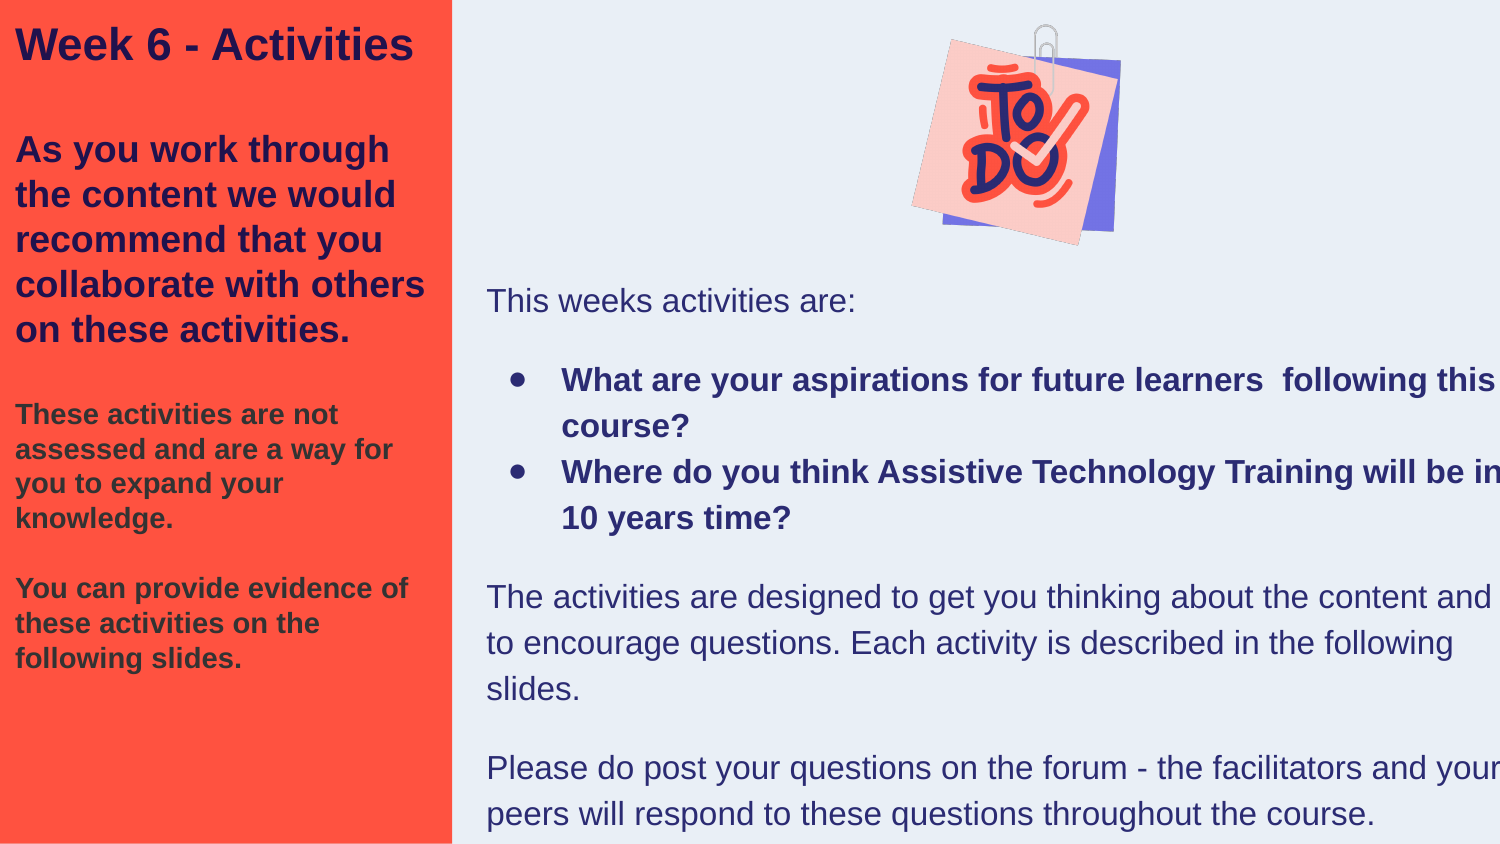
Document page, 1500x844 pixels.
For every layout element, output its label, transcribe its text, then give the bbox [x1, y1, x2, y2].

list This weeks activities are: What are your aspirations for future learners following this course? Where do you think Assistive Technology Training will be in 10 years time? The activities are designed to get you thinking about the content and to encourage questions. Each activity is described in the following slides. Please do post your questions on the forum - the facilitators and your peers will respond to these questions throughout the course. [486, 273, 1500, 844]
title Week 6 - Activities As you work through the content we would recommend that you collaborate with others on these activities. These activities are not assessed and are a way for you to expand your knowledge. You can provide evidence of these activities on the following slides. [0, 0, 453, 844]
picture [802, 9, 1247, 260]
